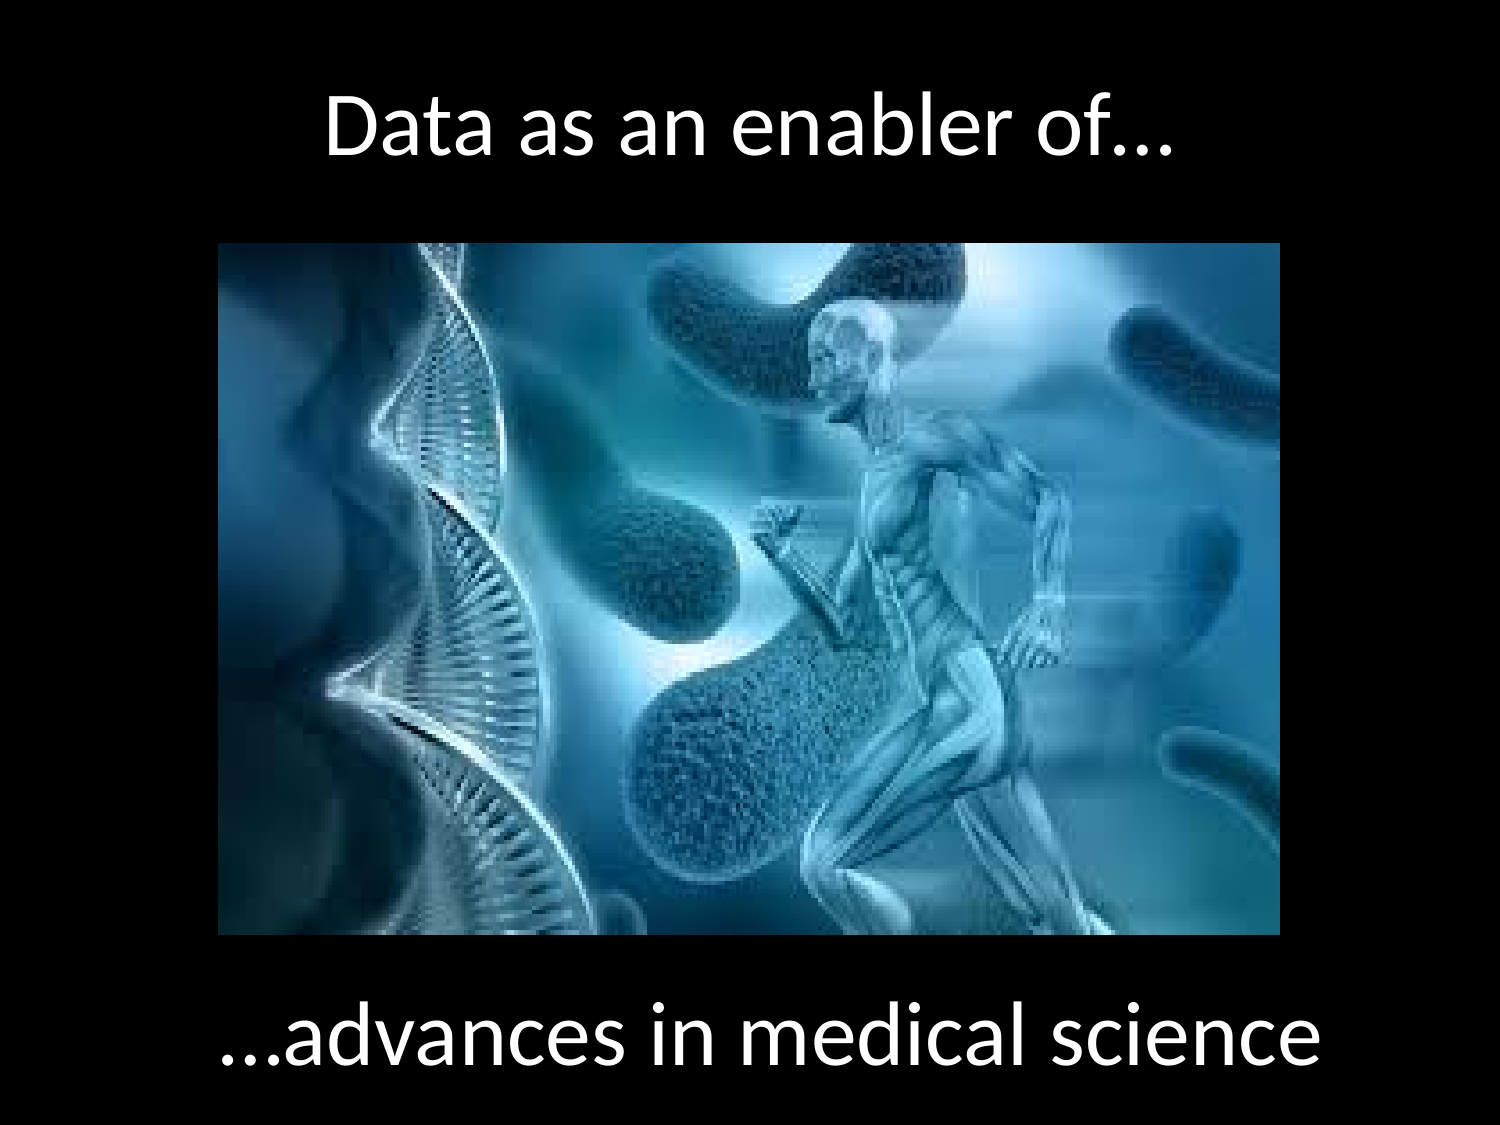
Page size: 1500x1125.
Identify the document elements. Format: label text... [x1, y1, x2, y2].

title Data as an enabler of… [75, 24, 1425, 213]
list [218, 243, 1280, 936]
text_box …advances in medical science [97, 935, 1448, 1123]
